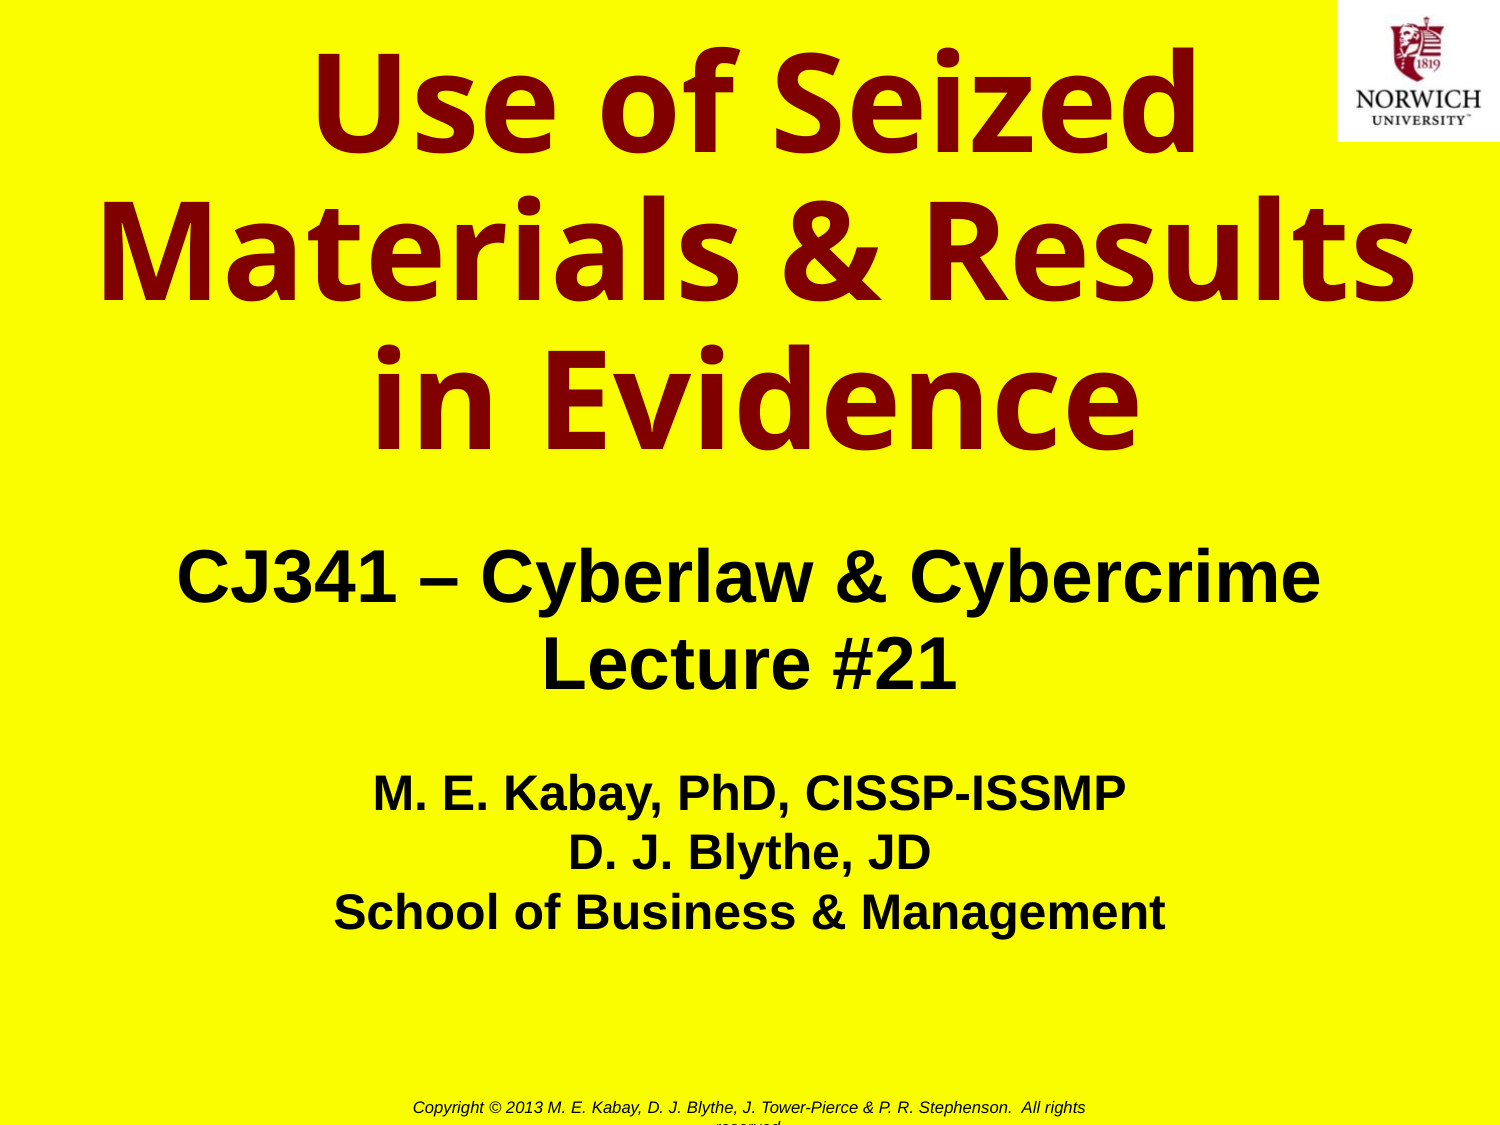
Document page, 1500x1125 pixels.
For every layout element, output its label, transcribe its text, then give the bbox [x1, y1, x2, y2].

title Use of Seized Materials & Results in Evidence [36, 24, 1476, 488]
text_box CJ341 – Cyberlaw & Cybercrime Lecture #21 M. E. Kabay, PhD, CISSP-ISSMP D. J. Blythe, JD School of Business & Management [31, 537, 1469, 1088]
picture [1337, 0, 1500, 142]
